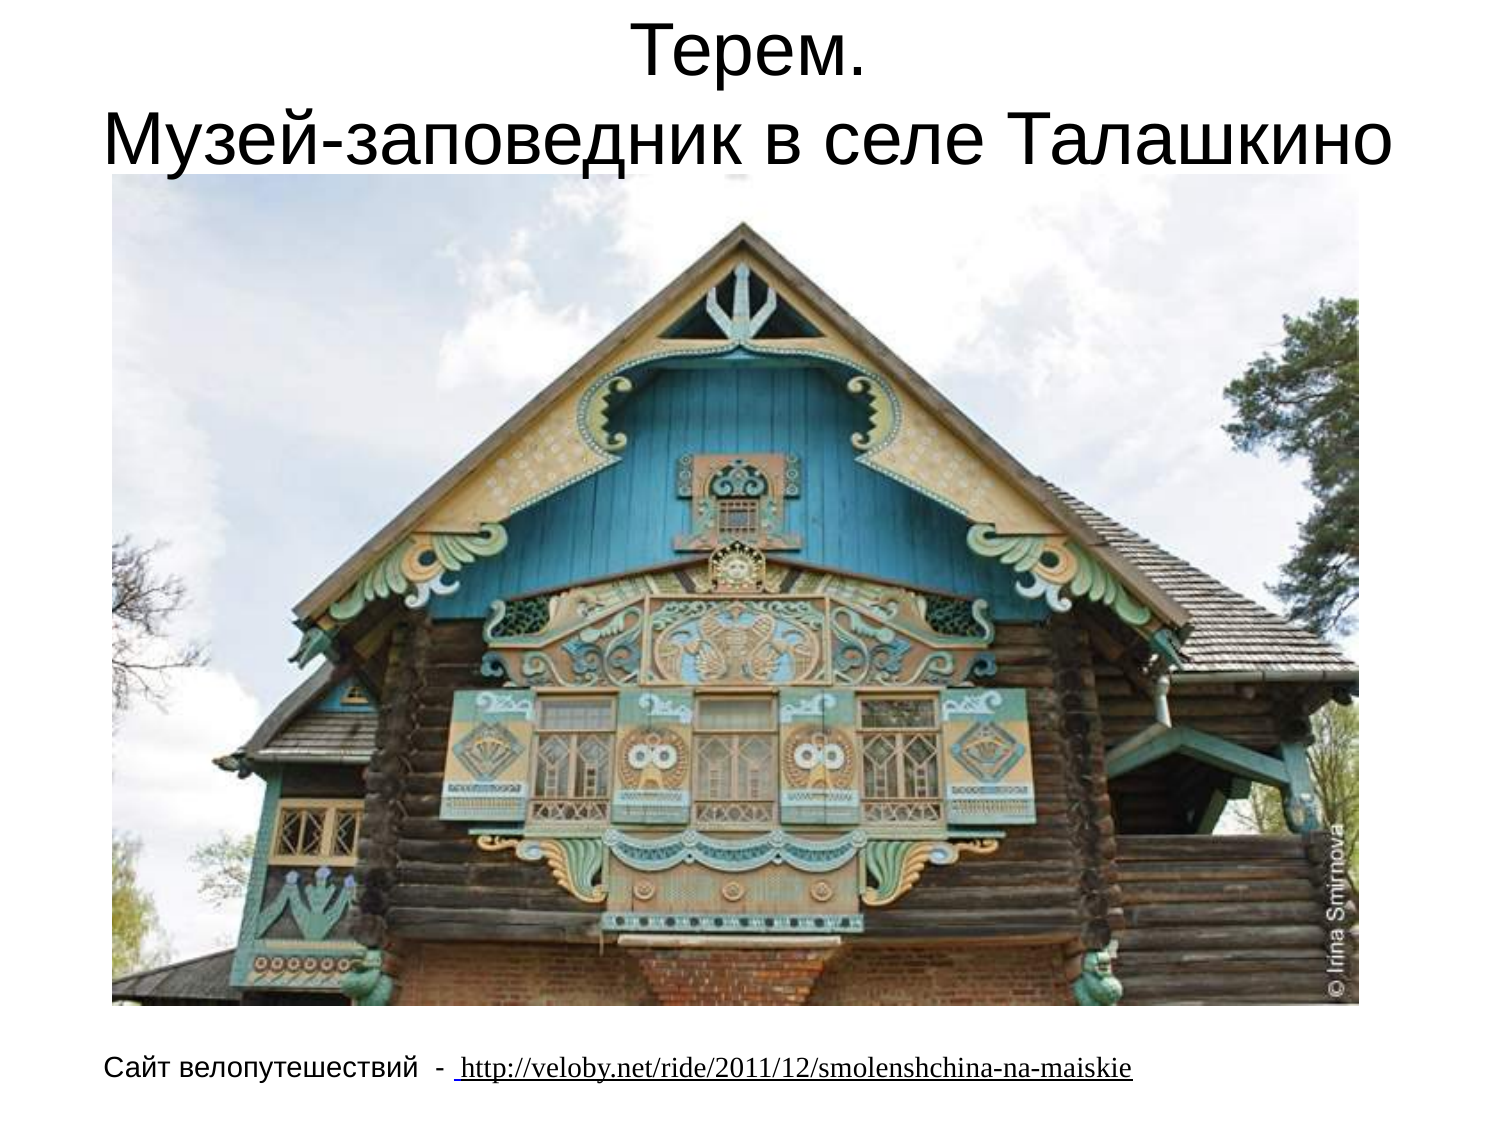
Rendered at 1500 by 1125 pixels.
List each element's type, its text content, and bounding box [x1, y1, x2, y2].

title Терем. Музей-заповедник в селе Талашкино [75, 31, 1424, 149]
text_box Сайт велопутешествий - http://veloby.net/ride/2011/12/smolenshchina-na-maiskie [88, 1005, 1326, 1091]
picture [111, 173, 1359, 1007]
